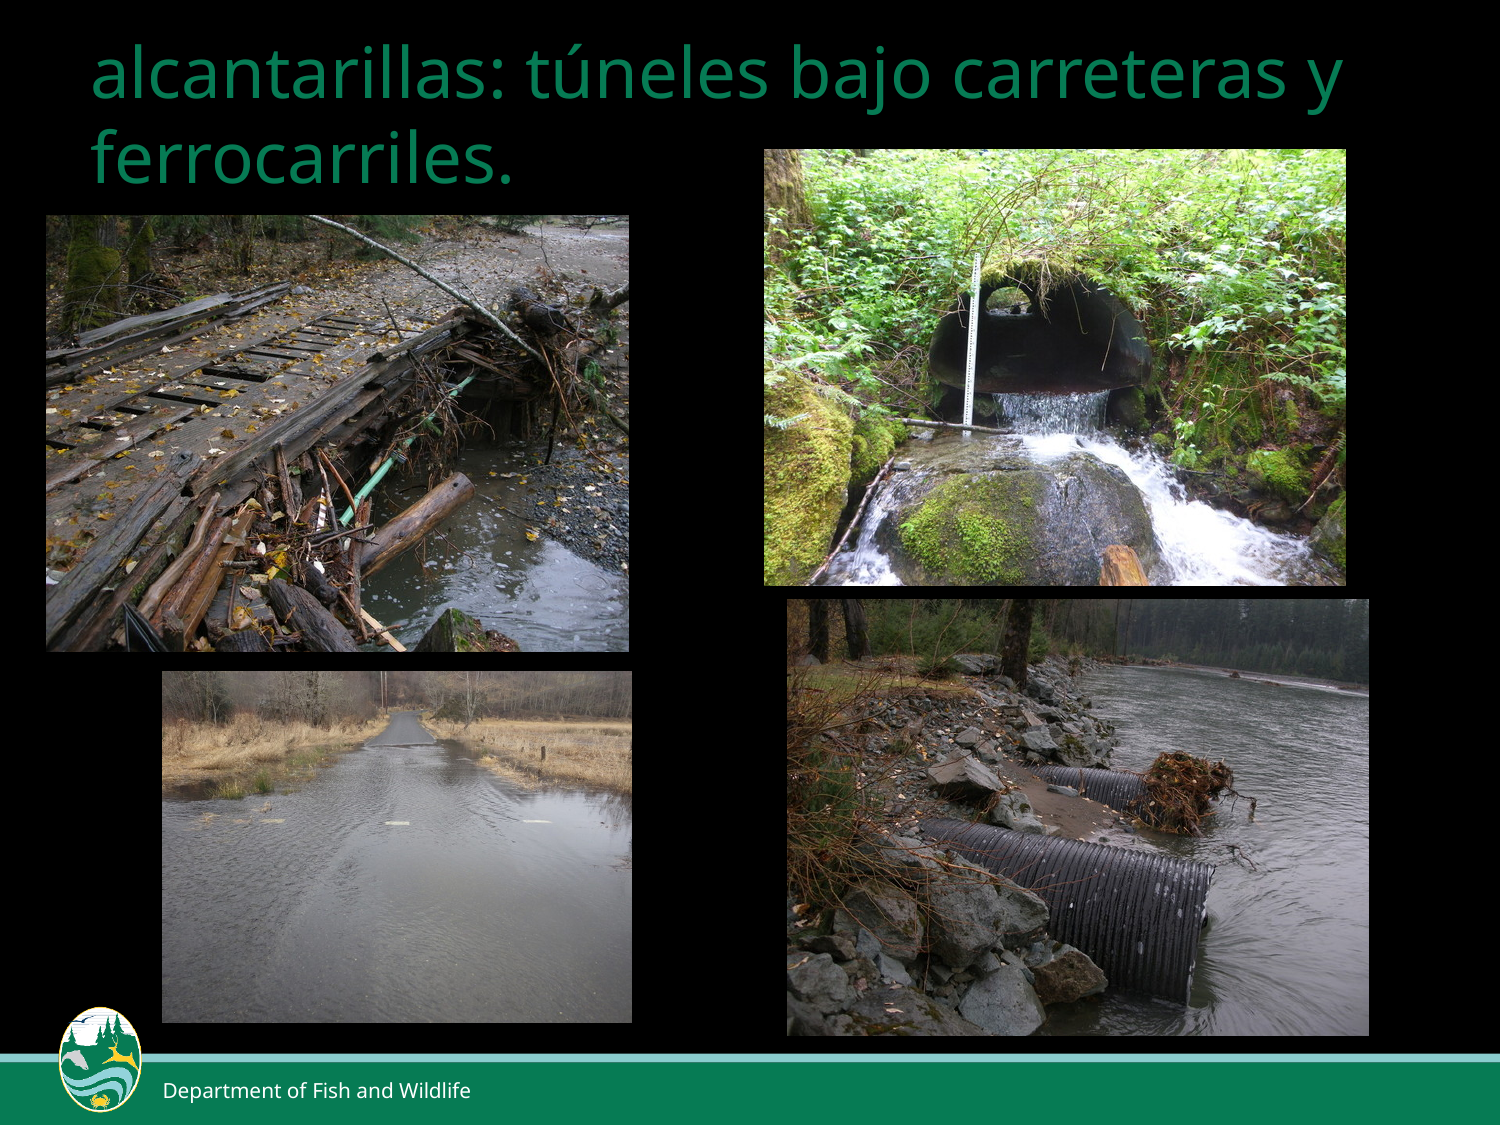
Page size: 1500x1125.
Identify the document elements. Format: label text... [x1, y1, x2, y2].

picture [56, 1004, 144, 1114]
picture [787, 599, 1369, 1037]
picture [46, 215, 629, 652]
picture [763, 149, 1346, 587]
picture [162, 670, 632, 1023]
title alcantarillas: túneles bajo carreteras y ferrocarriles. [75, 37, 1425, 188]
